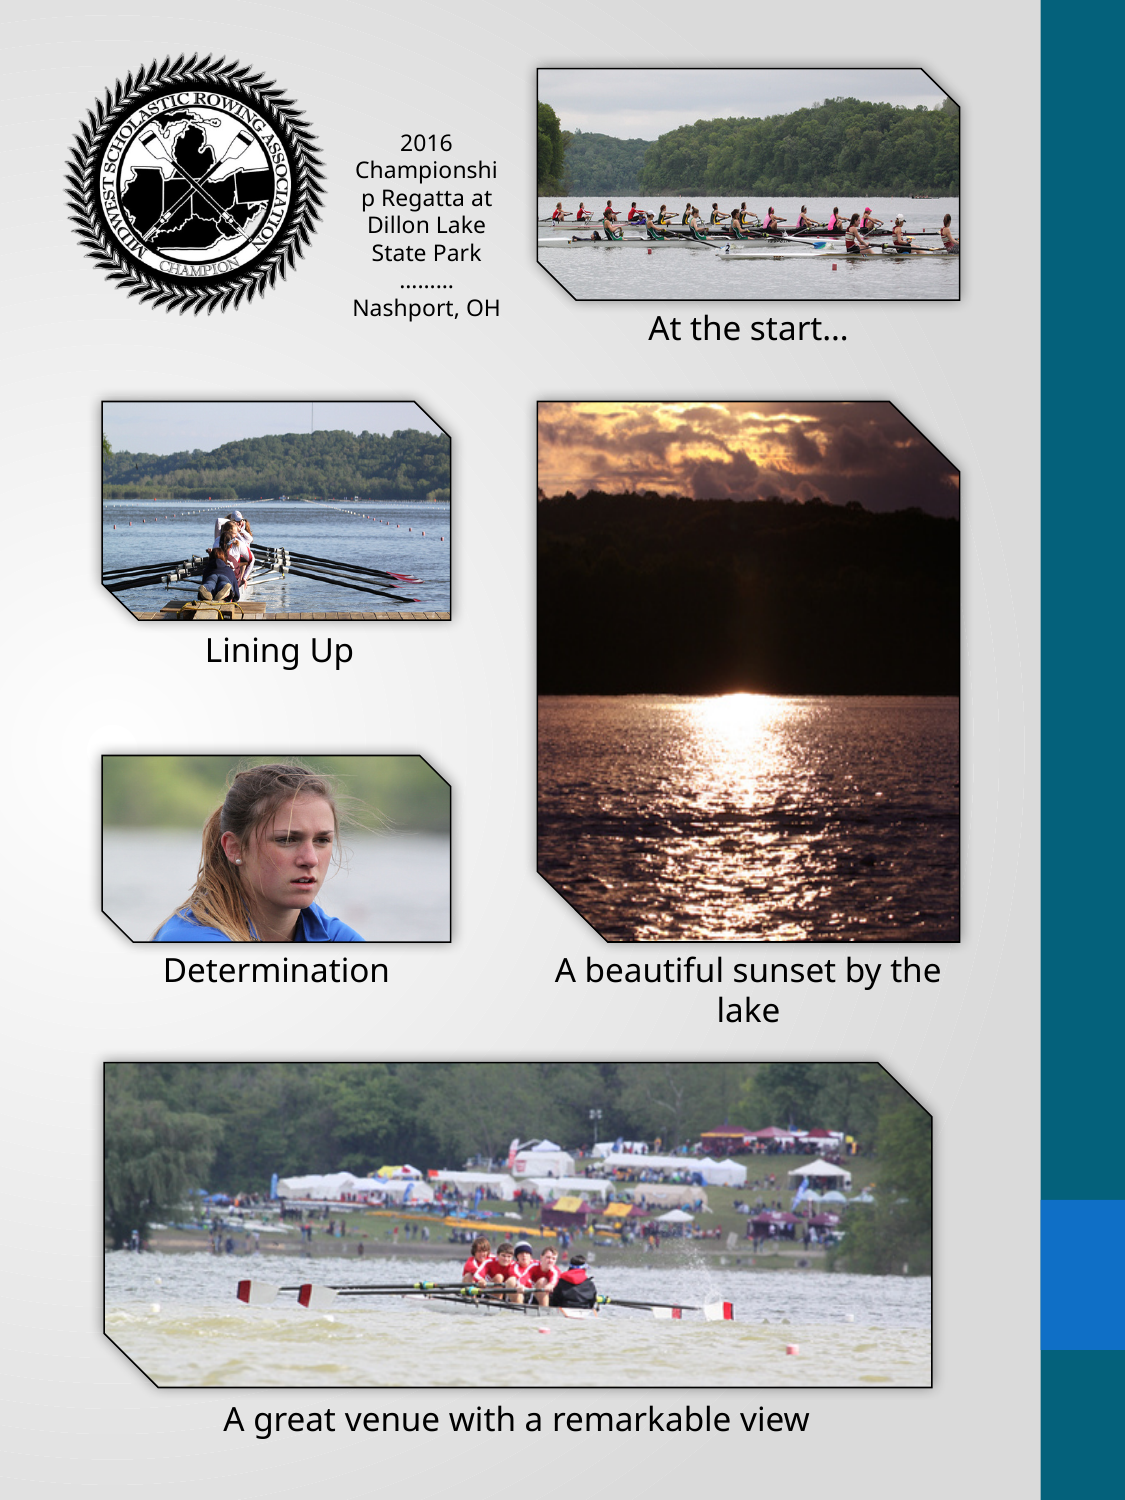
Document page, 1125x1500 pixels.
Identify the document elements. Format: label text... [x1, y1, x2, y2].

text_box 2016 Championship Regatta at Dillon Lake State Park ……… Nashport, OH [411, 121, 517, 329]
text_box Determination [102, 947, 451, 997]
picture [536, 68, 961, 301]
text_box A great venue with a remarkable view [102, 1390, 932, 1446]
picture [101, 754, 452, 943]
text_box At the start… [523, 299, 974, 355]
picture [101, 400, 452, 621]
text_box Lining Up [102, 625, 458, 677]
text_box A beautiful sunset by the lake [537, 946, 960, 1037]
picture [103, 1061, 933, 1388]
picture [0, 0, 400, 390]
picture [536, 400, 961, 943]
